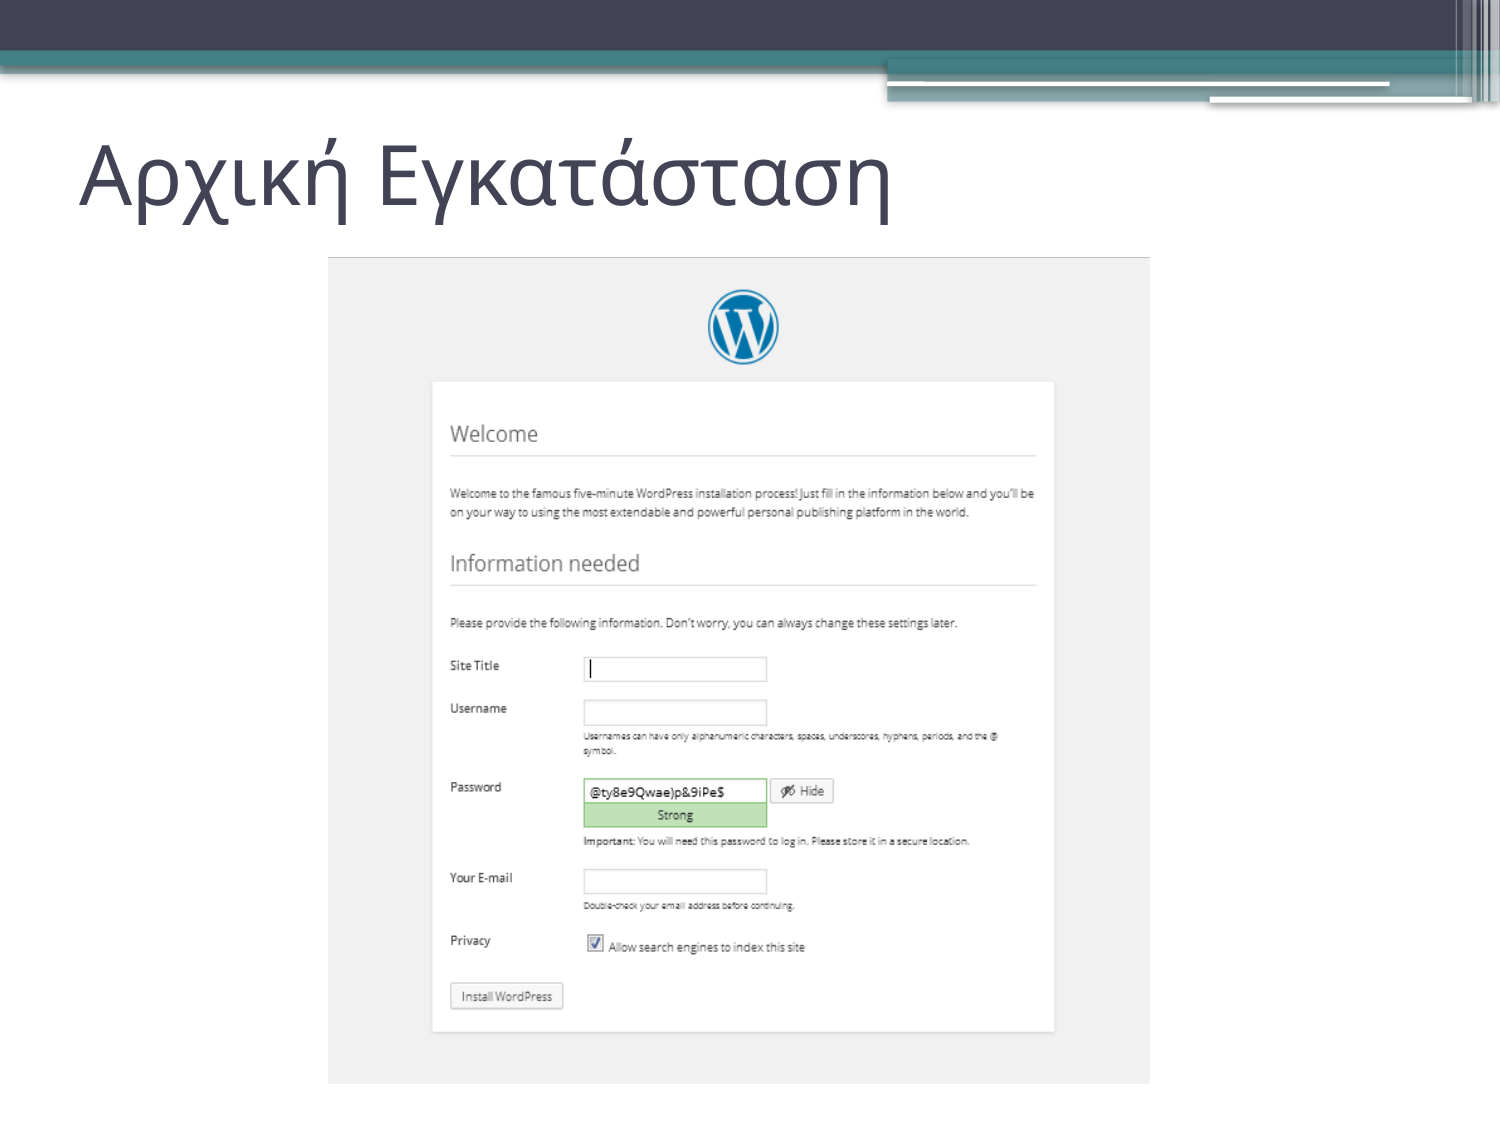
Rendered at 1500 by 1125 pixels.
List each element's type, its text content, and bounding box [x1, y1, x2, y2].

picture [327, 257, 1150, 1084]
title Αρχική Εγκατάσταση [64, 78, 1415, 266]
